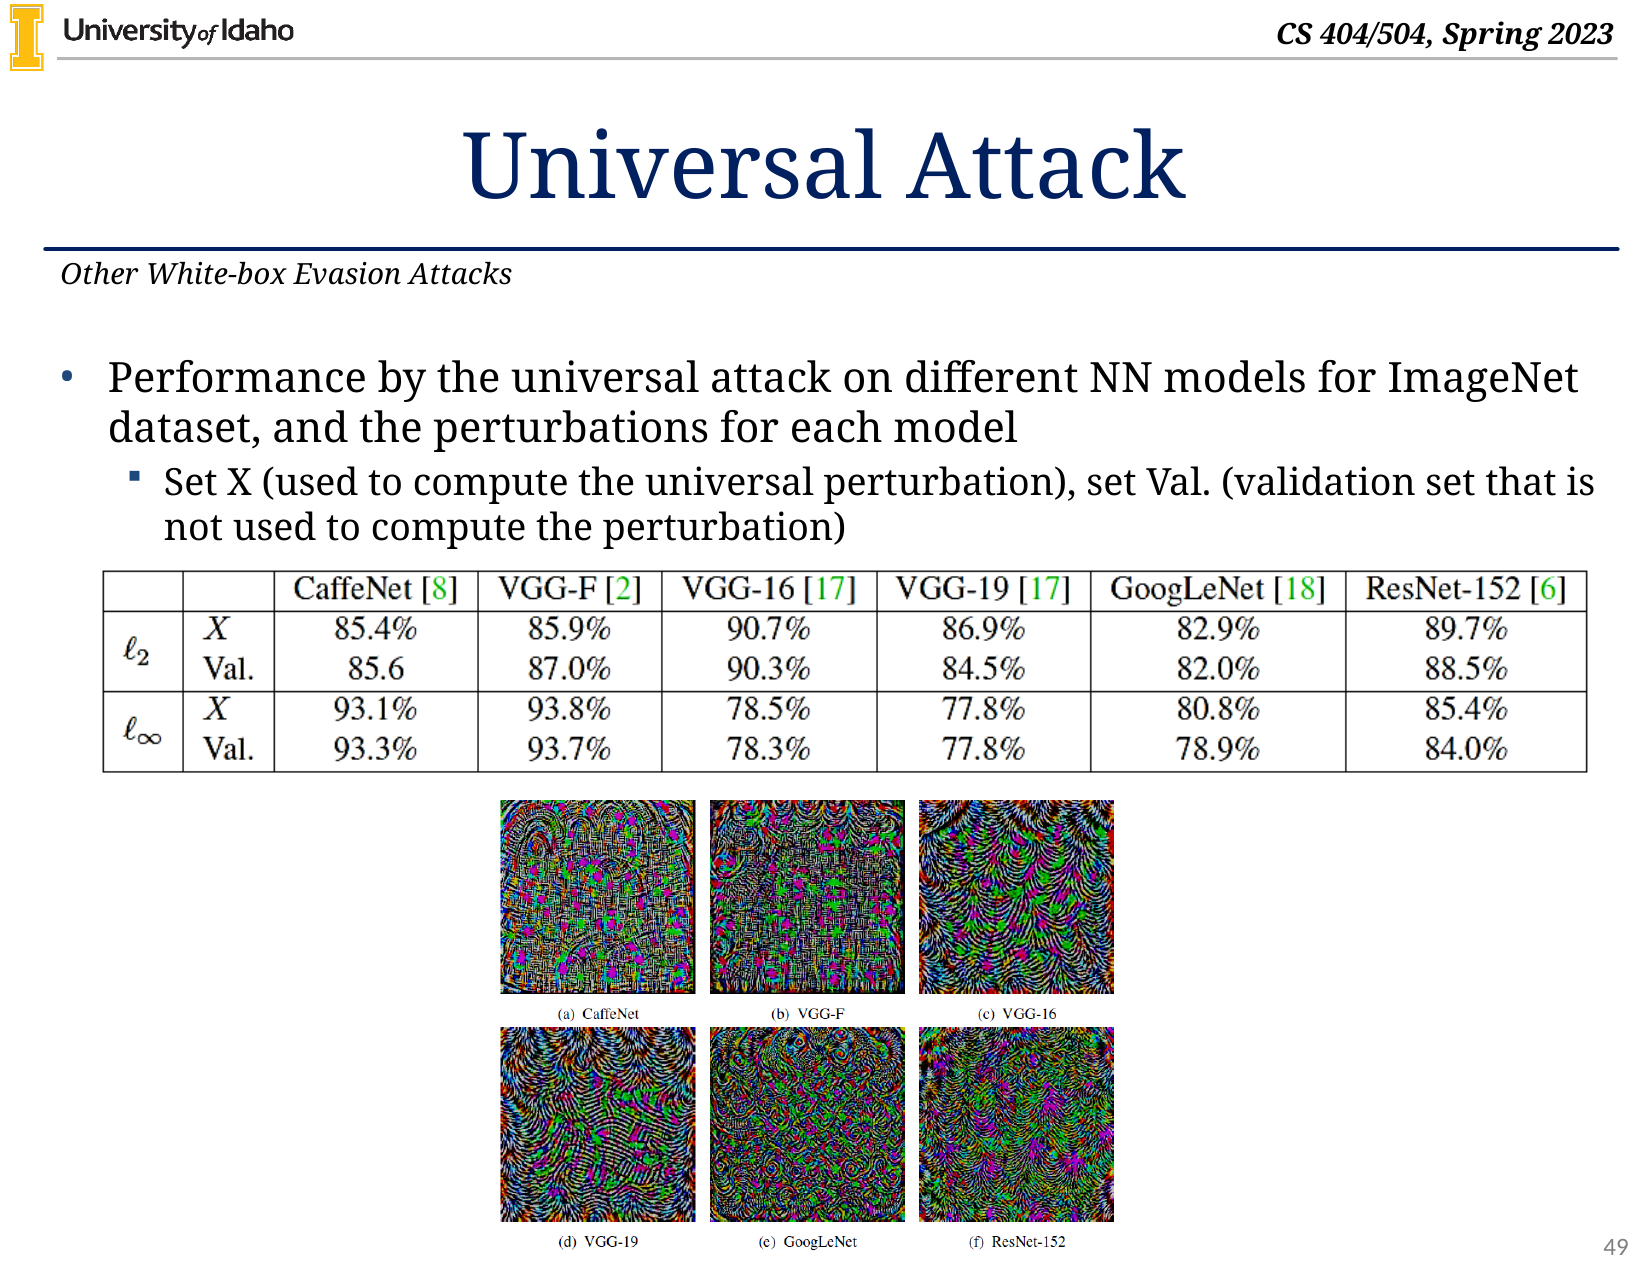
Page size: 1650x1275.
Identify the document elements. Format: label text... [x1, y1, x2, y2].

list Performance by the universal attack on different NN models for ImageNet dataset, and the perturbations for each model Set X (used to compute the universal perturbation), set Val. (validation set that is not used to compute the perturbation) [45, 342, 1618, 1224]
list Other White-box Evasion Attacks [45, 247, 1062, 306]
picture [9, 4, 48, 71]
picture [80, 555, 1599, 780]
picture [493, 791, 1130, 1264]
picture [57, 2, 294, 52]
title Universal Attack [0, 75, 1650, 248]
